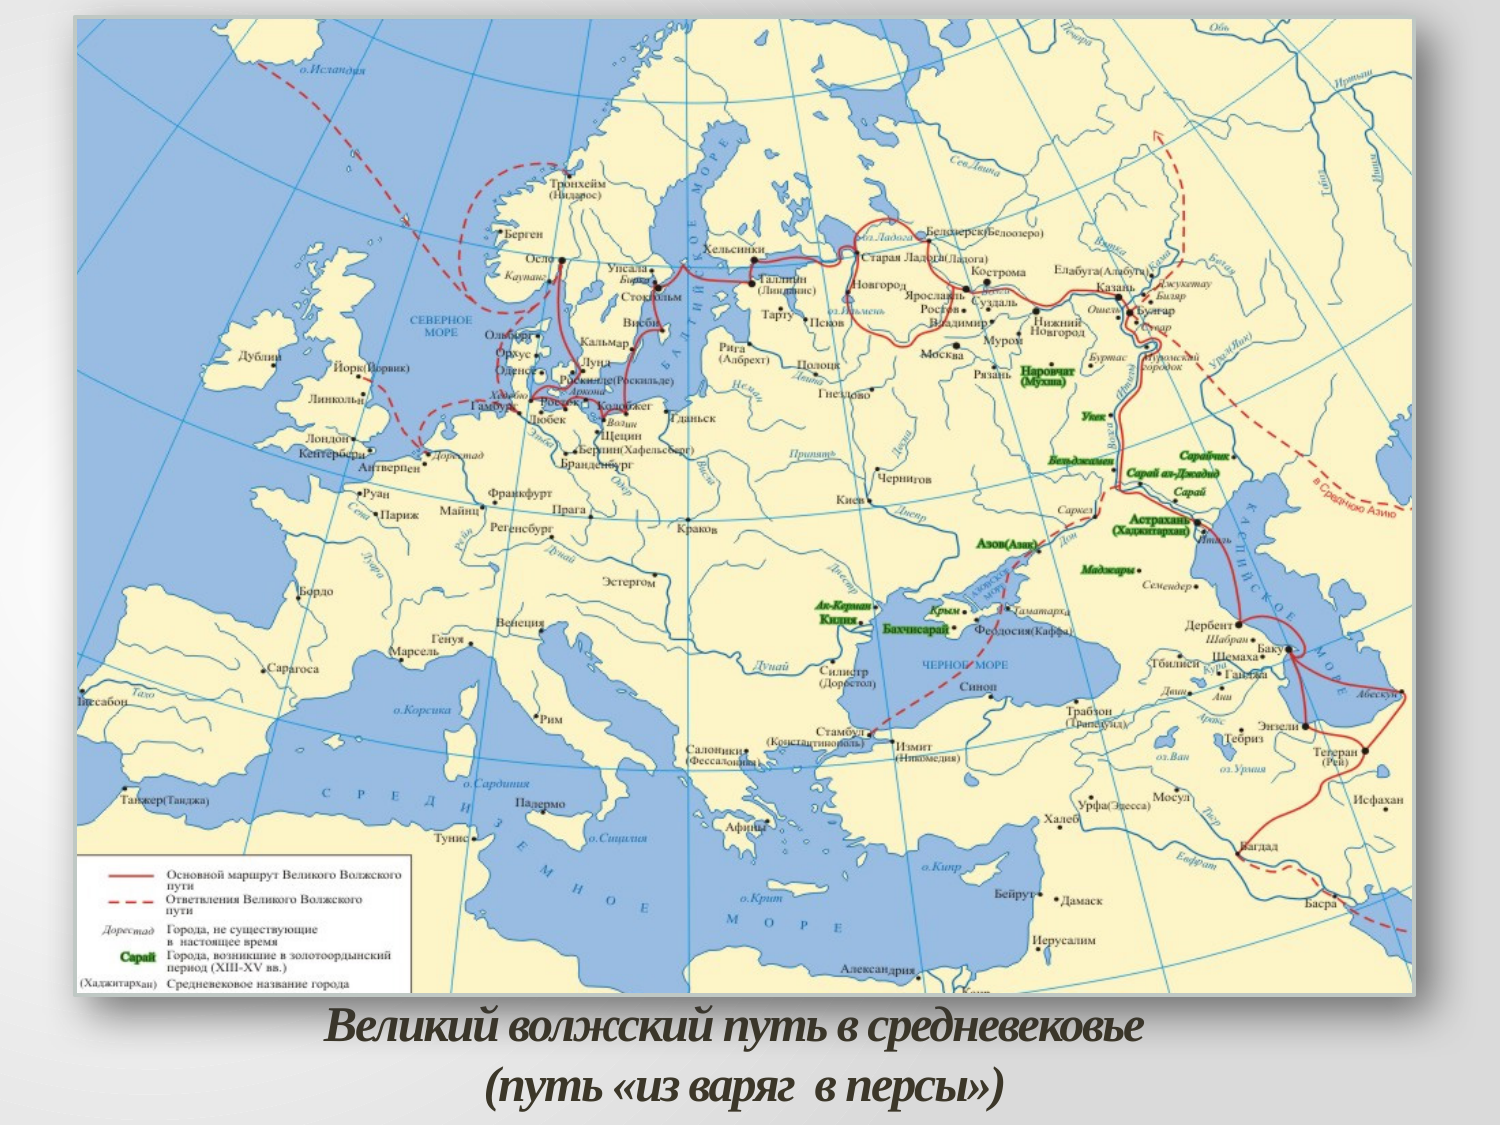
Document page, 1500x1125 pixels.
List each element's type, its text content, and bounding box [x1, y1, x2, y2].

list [76, 18, 1413, 994]
title Великий волжский путь в средневековье (путь «из варяг в персы») [64, 1020, 1415, 1104]
